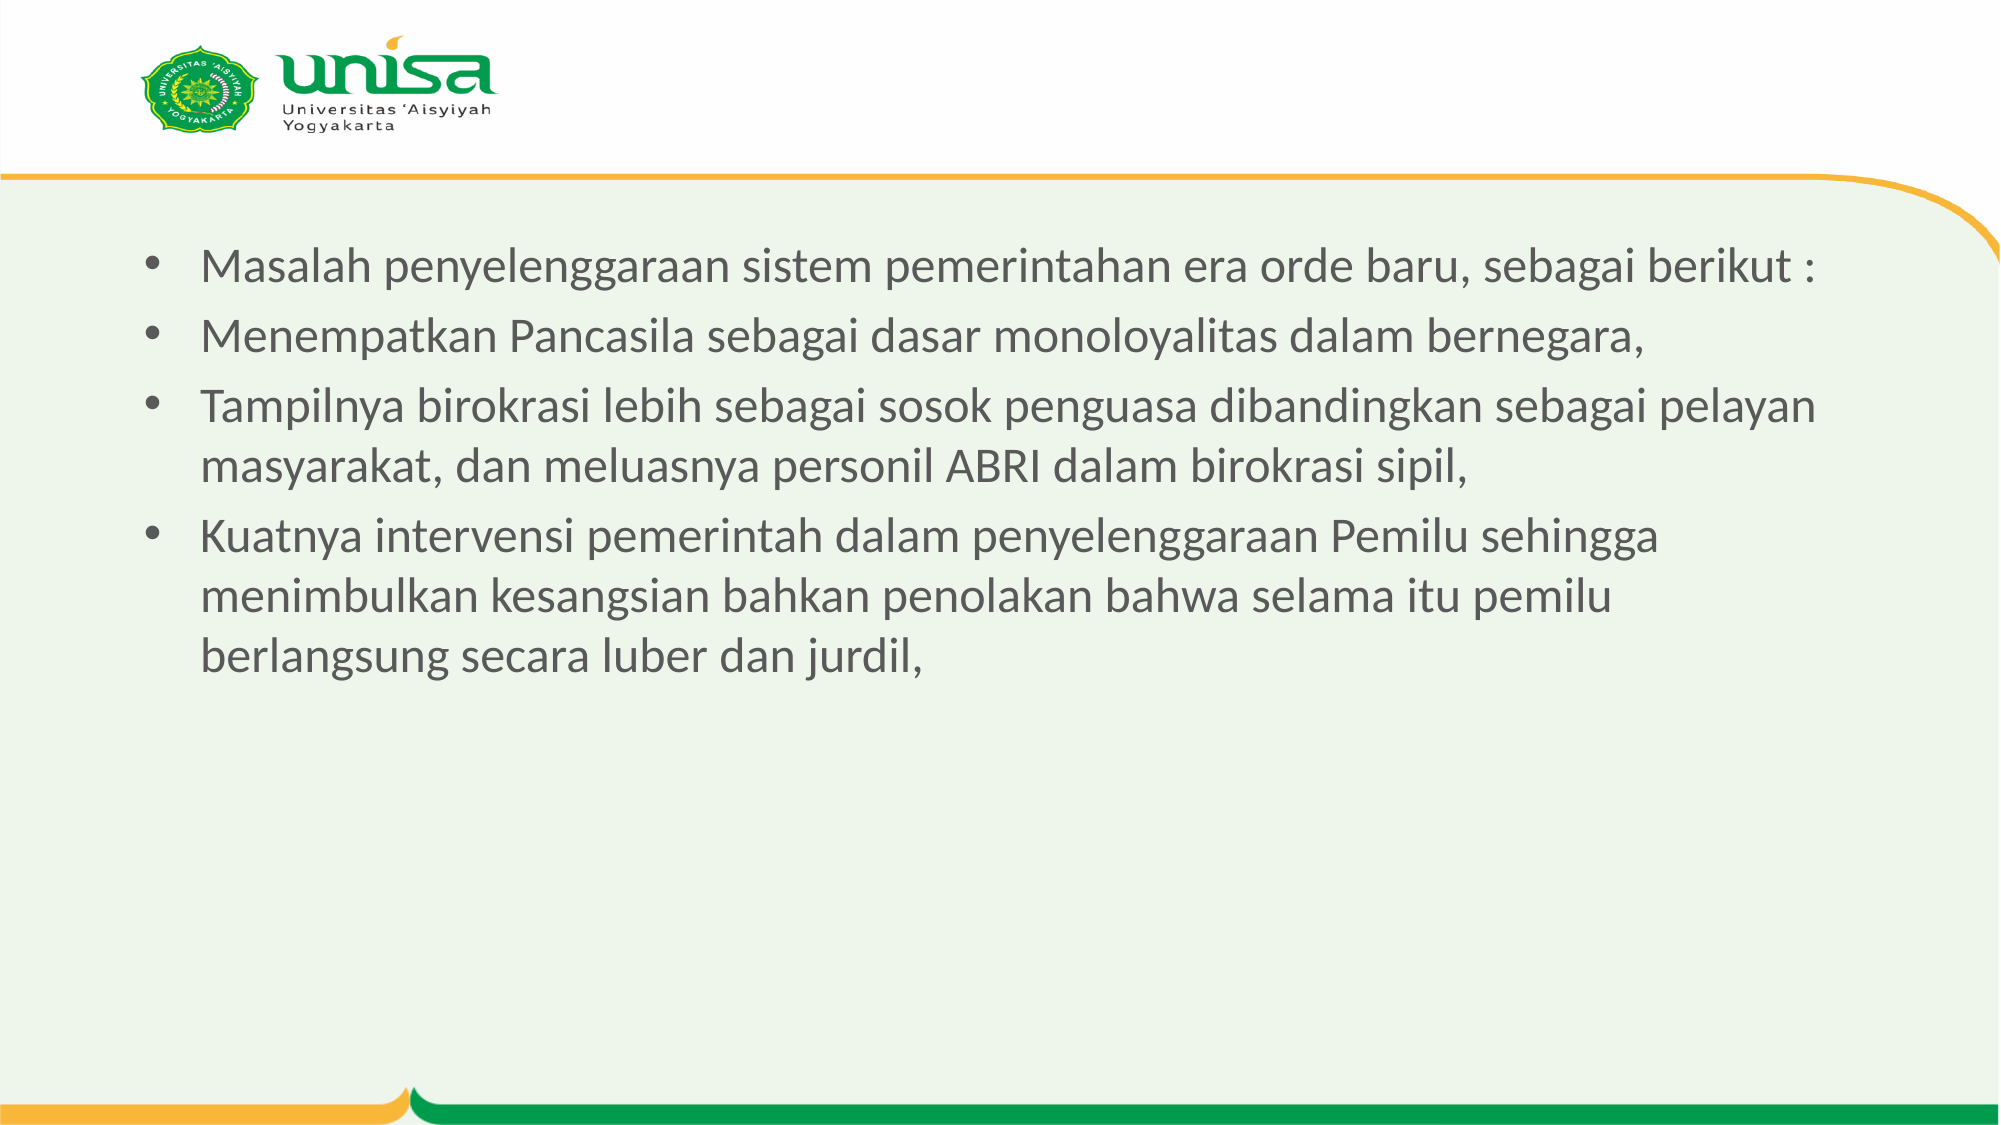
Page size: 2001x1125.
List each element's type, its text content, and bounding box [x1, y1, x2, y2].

list Masalah penyelenggaraan sistem pemerintahan era orde baru, sebagai berikut : Menempatkan Pancasila sebagai dasar monoloyalitas dalam bernegara, Tampilnya birokrasi lebih sebagai sosok penguasa dibandingkan sebagai pelayan masyarakat, dan meluasnya personil ABRI dalam birokrasi sipil, Kuatnya intervensi pemerintah dalam penyelenggaraan Pemilu sehingga menimbulkan kesangsian bahkan penolakan bahwa selama itu pemilu berlangsung secara luber dan jurdil, [129, 224, 1867, 1059]
picture [0, 0, 2000, 1125]
